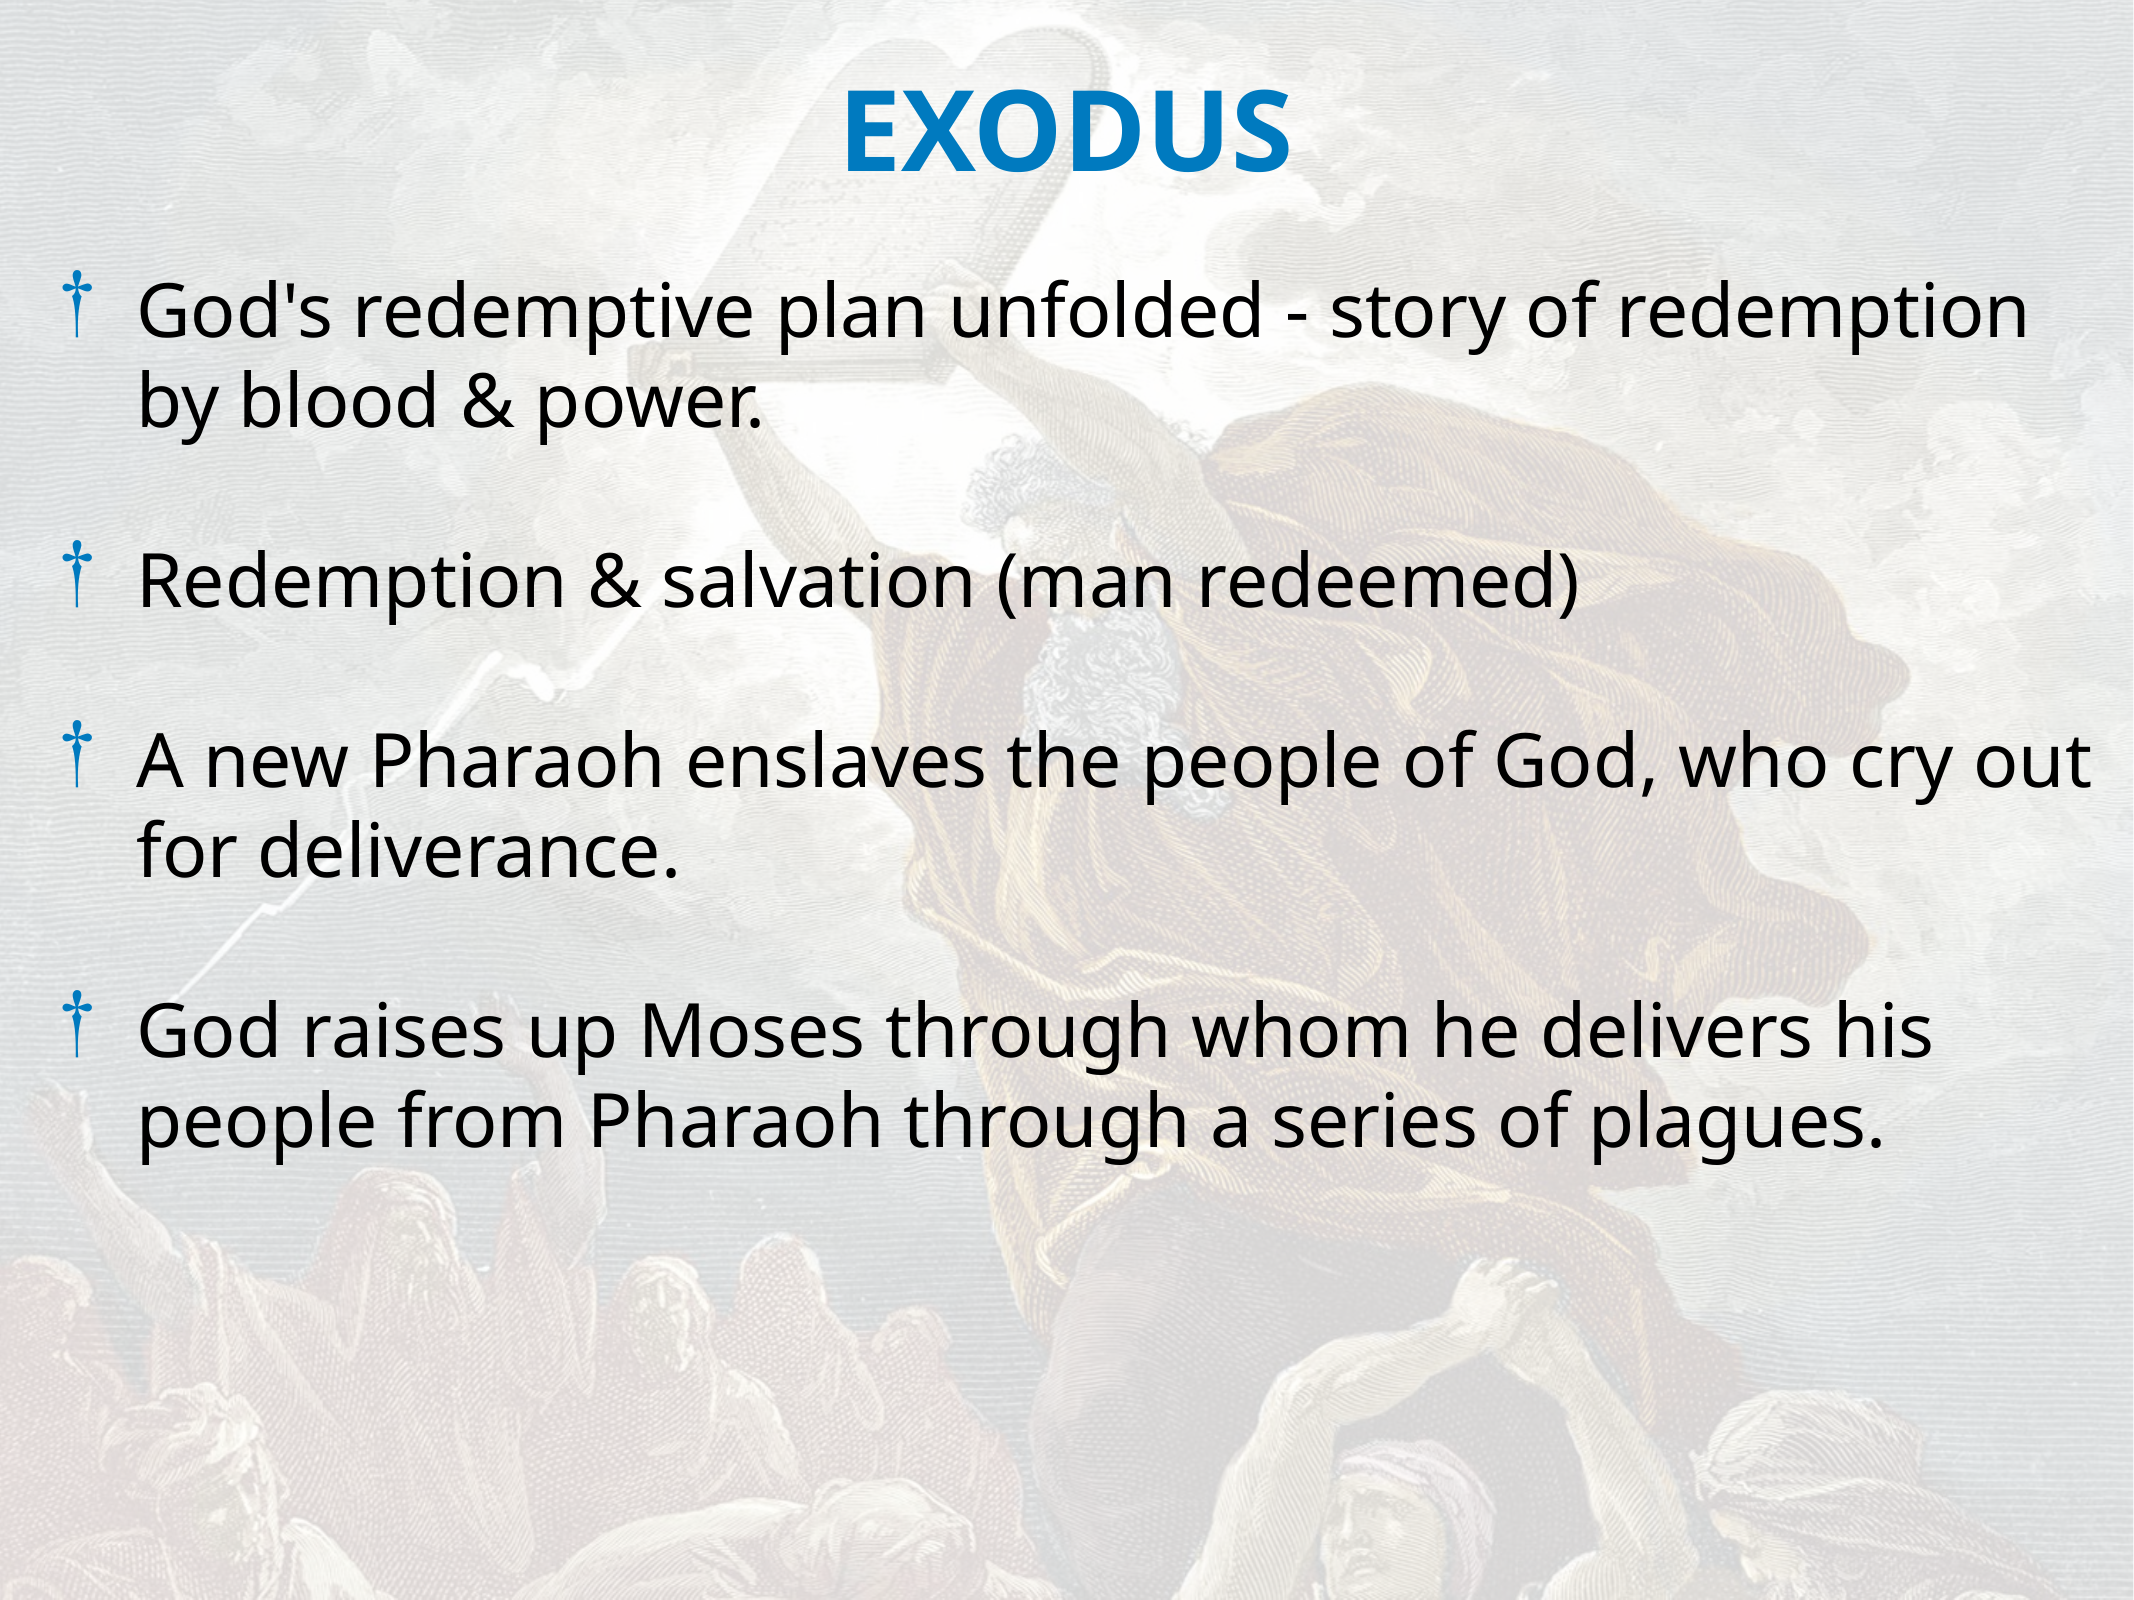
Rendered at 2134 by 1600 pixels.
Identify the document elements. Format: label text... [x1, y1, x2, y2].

text_box God's redemptive plan unfolded - story of redemption by blood & power. Redemption & salvation (man redeemed) A new Pharaoh enslaves the people of God, who cry out for deliverance. God raises up Moses through whom he delivers his people from Pharaoh through a series of plagues. [52, 253, 2109, 1238]
text_box EXODUS [823, 51, 1309, 202]
